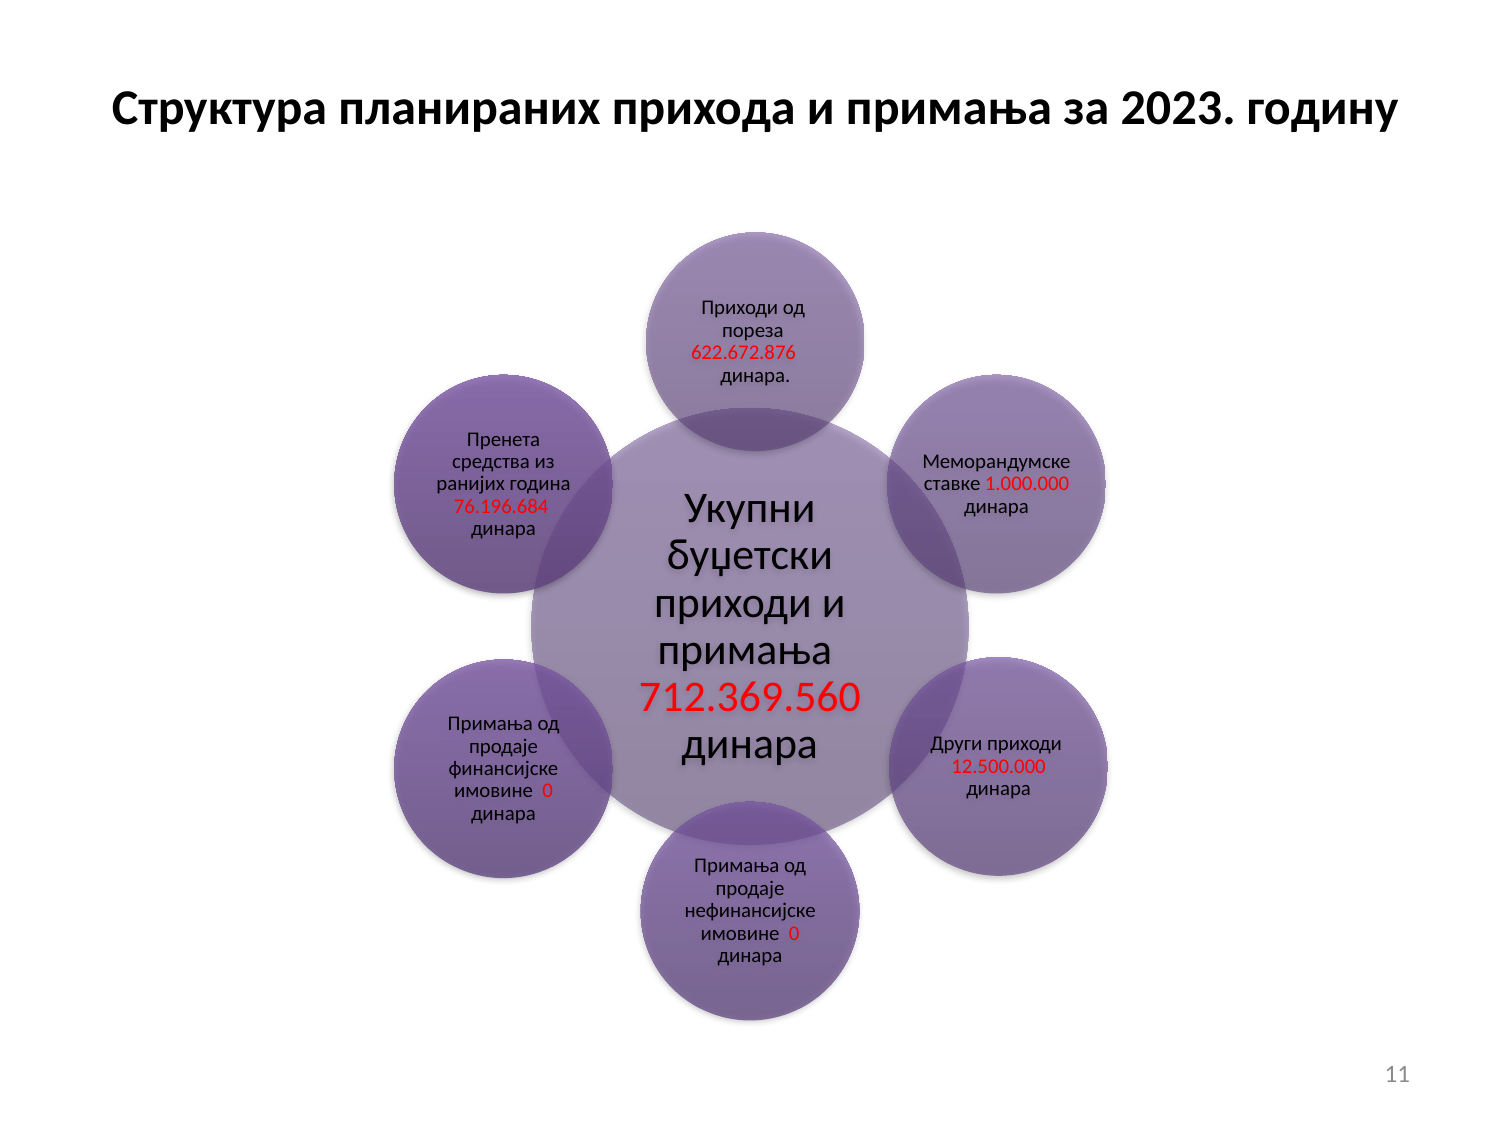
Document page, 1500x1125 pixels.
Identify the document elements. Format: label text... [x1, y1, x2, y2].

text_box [203, 232, 1297, 1021]
title Структура планираних прихода и примања за 2023. годину [80, 40, 1431, 169]
slide_number 11 [1074, 1042, 1425, 1103]
